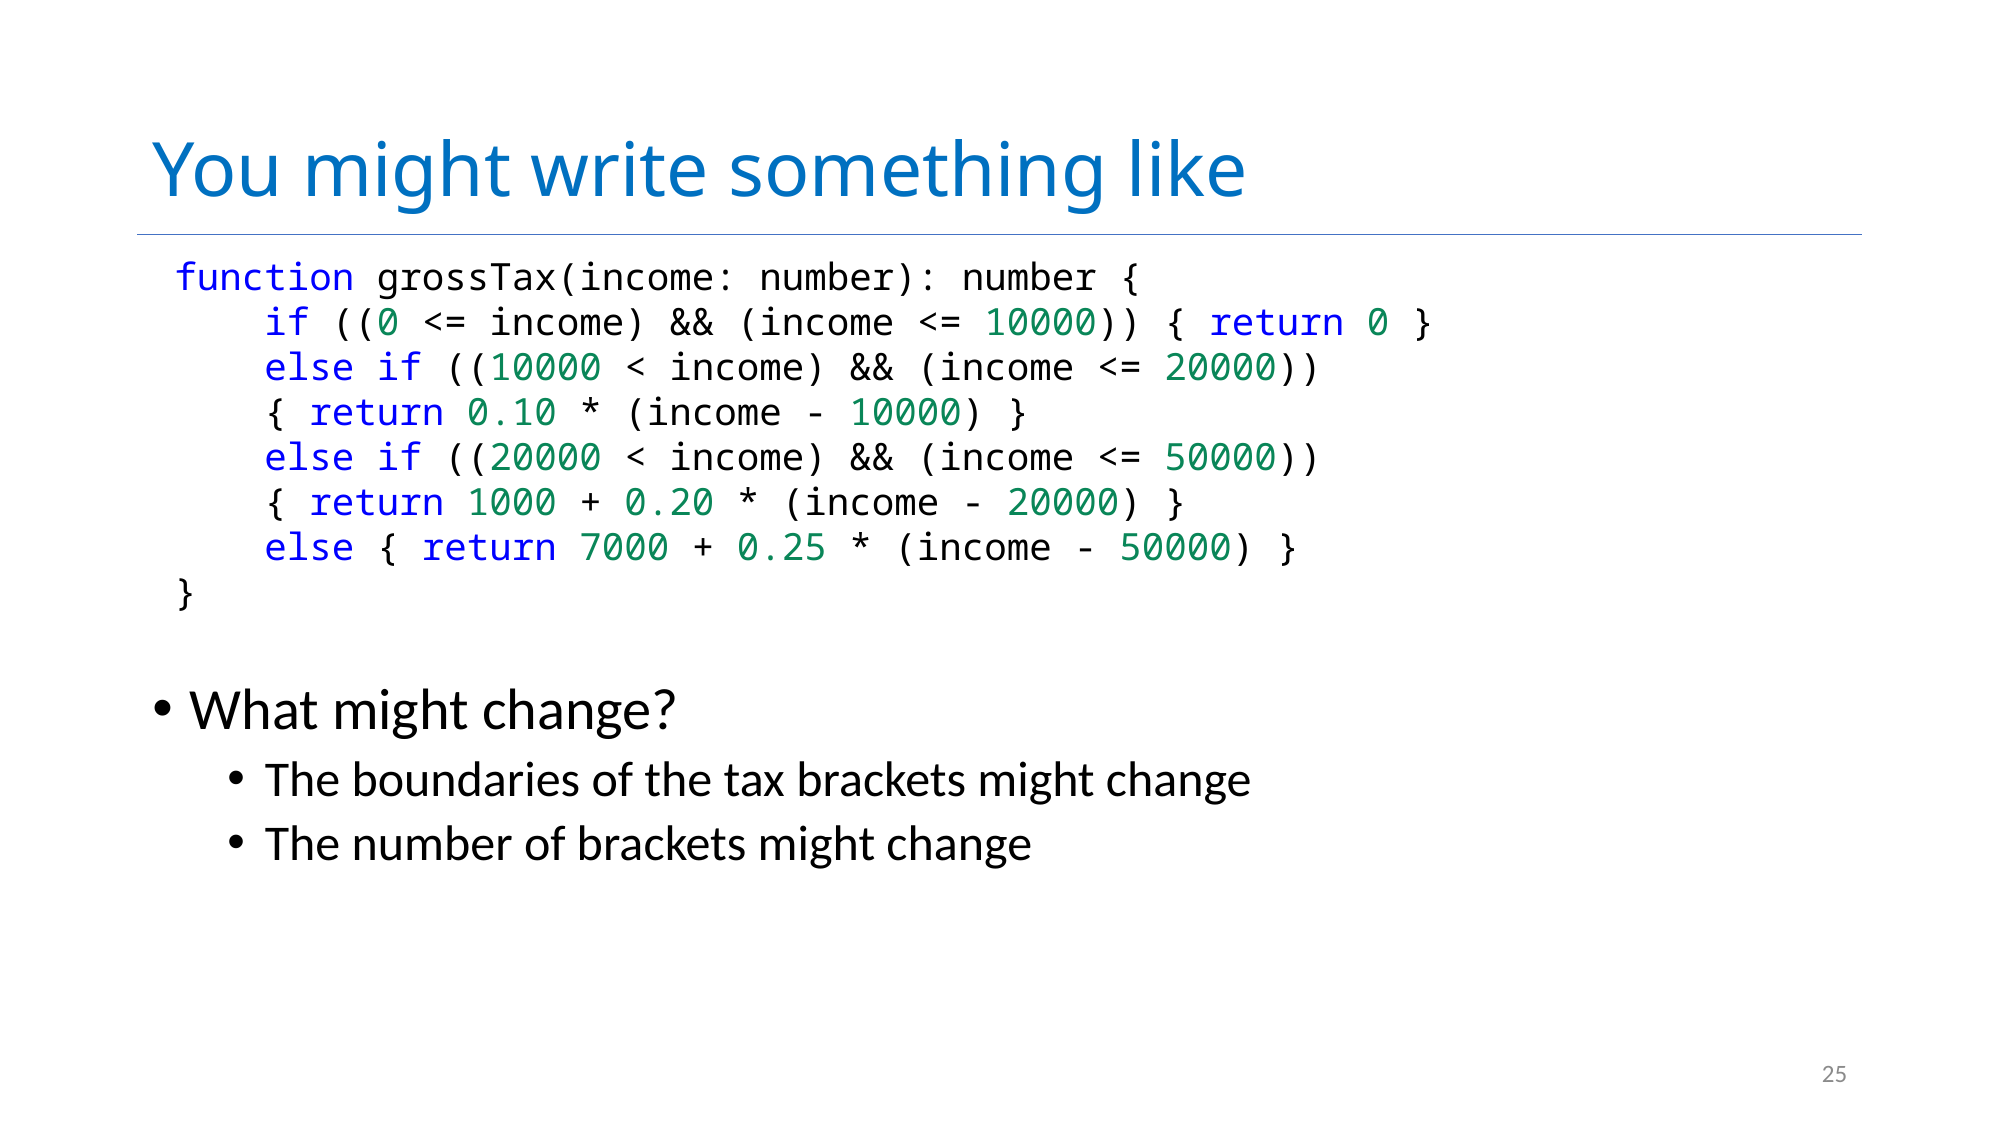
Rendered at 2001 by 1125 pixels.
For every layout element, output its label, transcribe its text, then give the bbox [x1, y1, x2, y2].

text_box function grossTax(income: number): number { if ((0 <= income) && (income <= 10000)) { return 0 } else if ((10000 < income) && (income <= 20000)) { return 0.10 * (income - 10000) } else if ((20000 < income) && (income <= 50000)) { return 1000 + 0.20 * (income - 20000) } else { return 7000 + 0.25 * (income - 50000) } } [159, 246, 1535, 621]
title You might write something like [137, 3, 1863, 221]
list What might change? The boundaries of the tax brackets might change The number of brackets might change [137, 246, 1432, 960]
slide_number 25 [1412, 1042, 1863, 1103]
